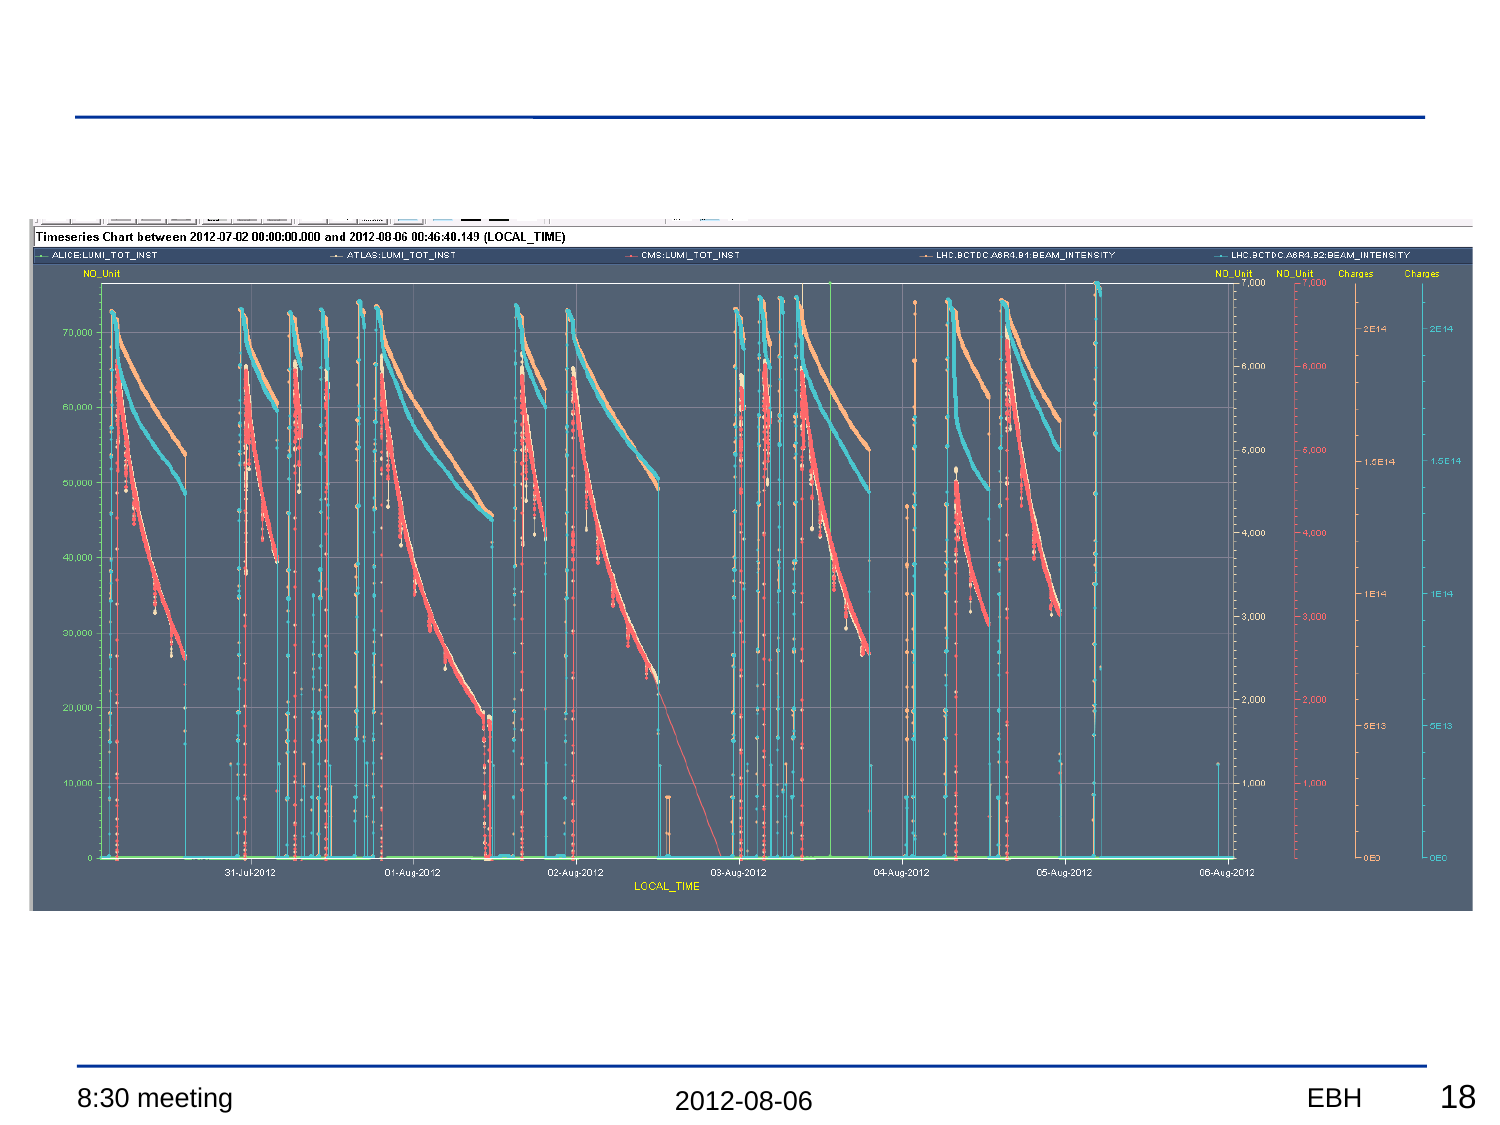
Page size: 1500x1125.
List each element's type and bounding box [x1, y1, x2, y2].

picture [29, 219, 1473, 911]
